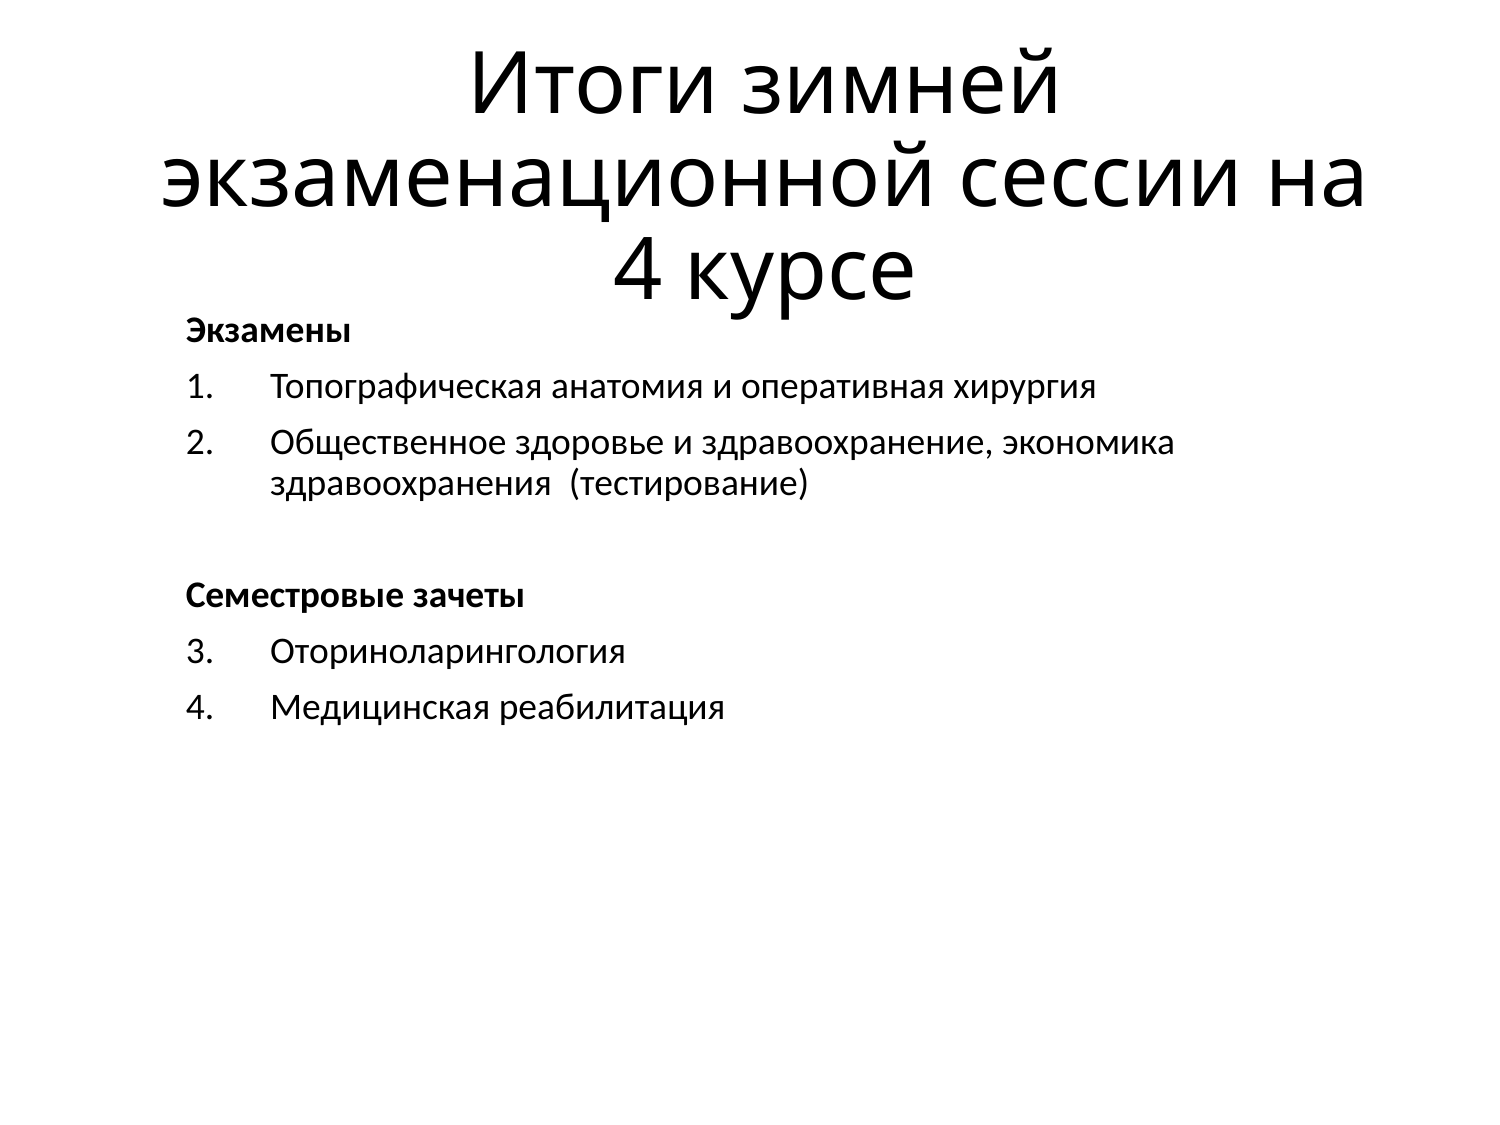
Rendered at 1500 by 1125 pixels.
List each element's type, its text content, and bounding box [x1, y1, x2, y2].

title Итоги зимней экзаменационной сессии на 4 курсе [128, 30, 1403, 326]
subtitle Экзамены Топографическая анатомия и оперативная хирургия Общественное здоровье и здравоохранение, экономика здравоохранения (тестирование) Семестровые зачеты Оториноларингология Медицинская реабилитация [170, 302, 1399, 1071]
